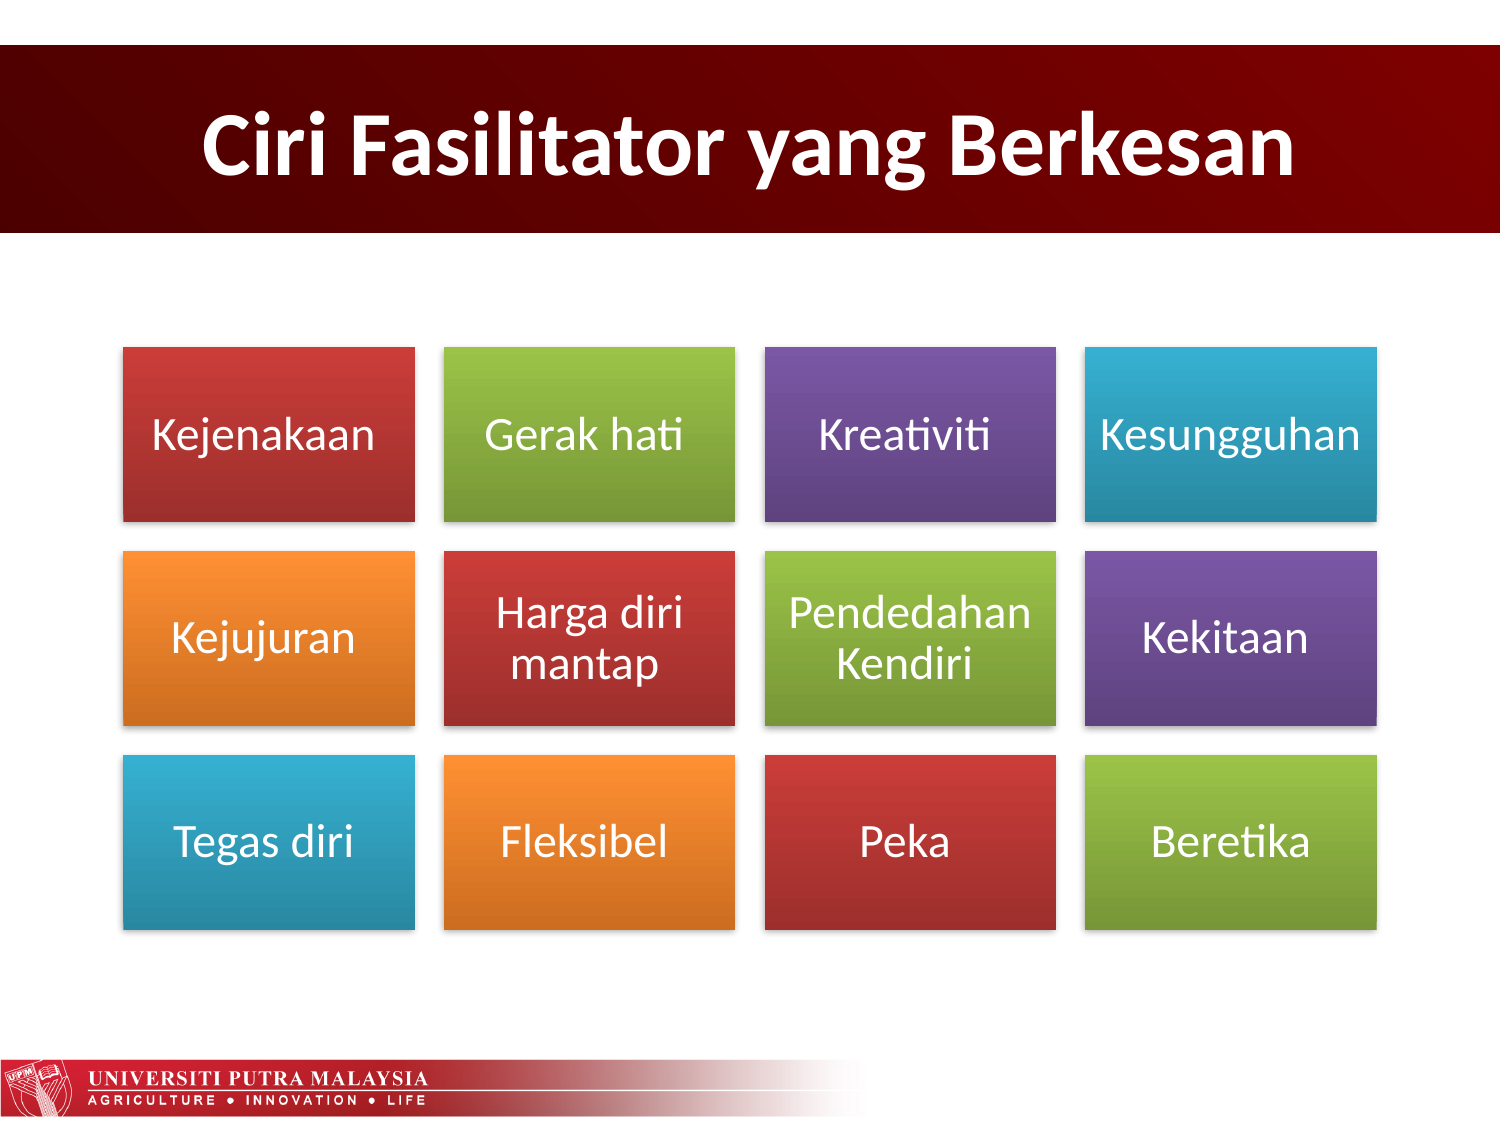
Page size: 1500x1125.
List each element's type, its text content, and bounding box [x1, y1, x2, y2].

text_box Kejenakaan [123, 347, 415, 522]
text_box Kejujuran [123, 550, 415, 726]
text_box Kekitaan [1085, 550, 1377, 726]
text_box Peka [764, 754, 1057, 930]
text_box Kesungguhan [1085, 347, 1377, 522]
text_box Beretika [1085, 754, 1377, 930]
text_box Harga diri mantap [444, 550, 736, 726]
picture [0, 1053, 1200, 1125]
text_box Gerak hati [444, 347, 736, 522]
text_box Fleksibel [444, 754, 736, 930]
title Ciri Fasilitator yang Berkesan [0, 45, 1500, 233]
text_box Pendedahan Kendiri [764, 550, 1057, 726]
text_box Tegas diri [123, 754, 415, 930]
text_box Kreativiti [764, 347, 1057, 522]
